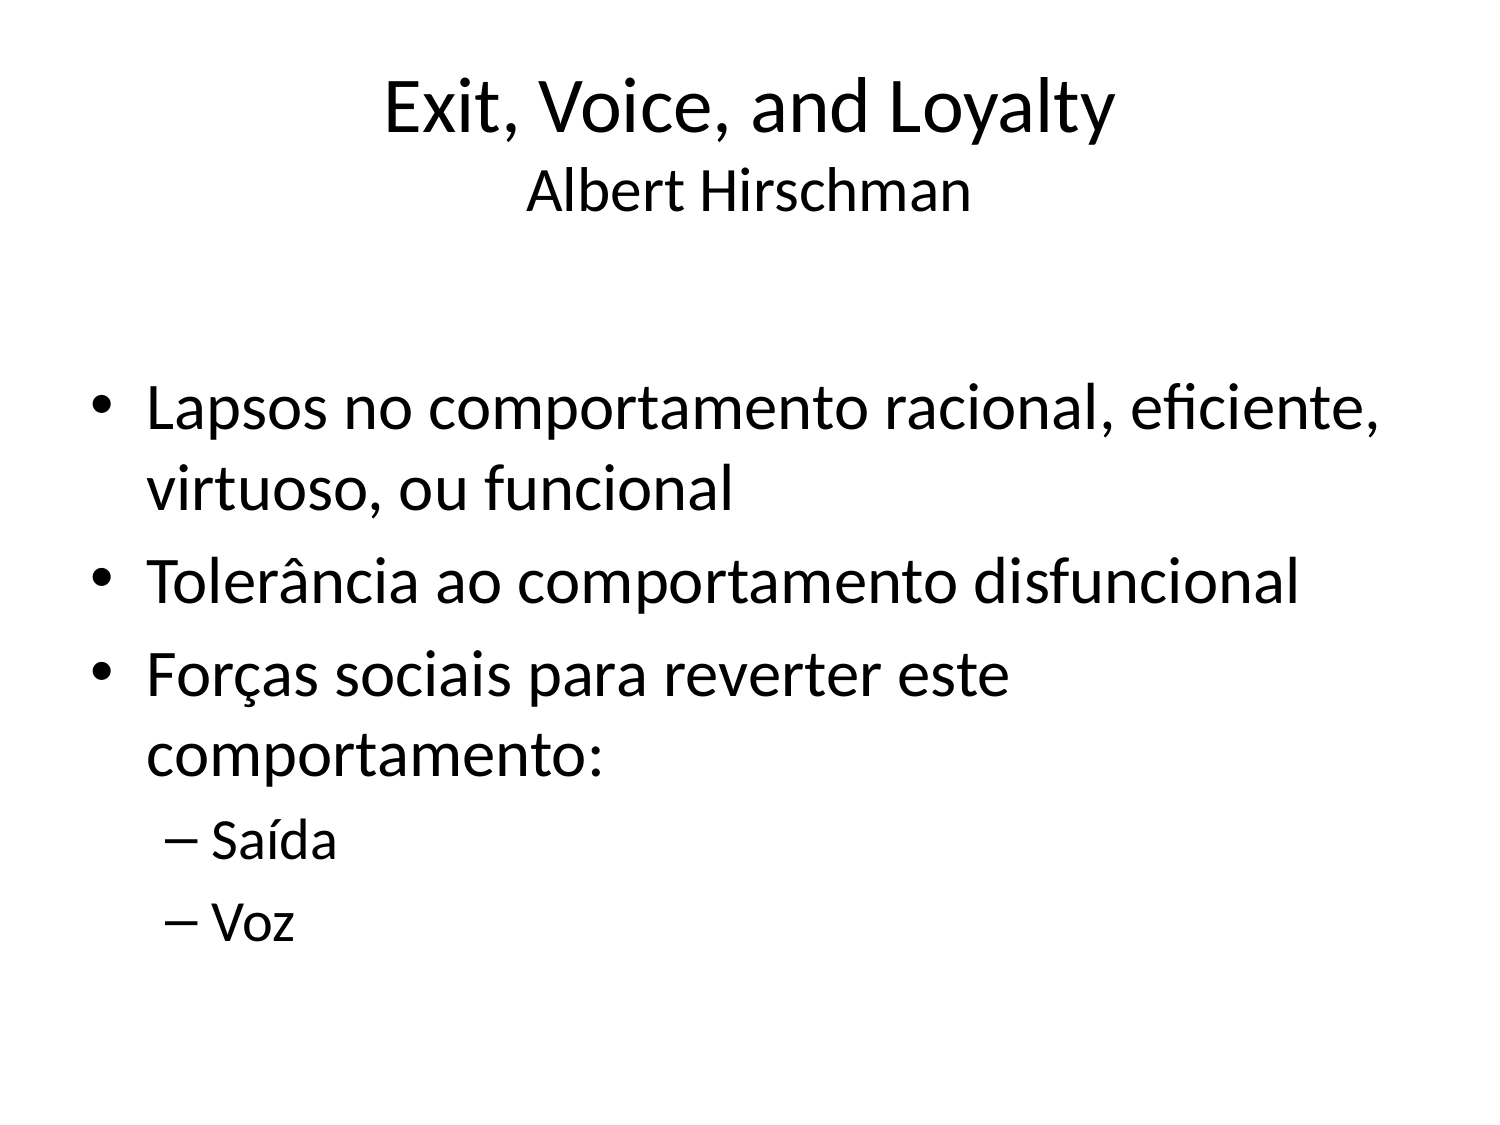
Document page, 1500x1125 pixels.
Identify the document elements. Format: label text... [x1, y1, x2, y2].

title Exit, Voice, and Loyalty Albert Hirschman [75, 45, 1425, 233]
list Lapsos no comportamento racional, eficiente, virtuoso, ou funcional Tolerância ao comportamento disfuncional Forças sociais para reverter este comportamento: Saída Voz [75, 262, 1425, 1005]
